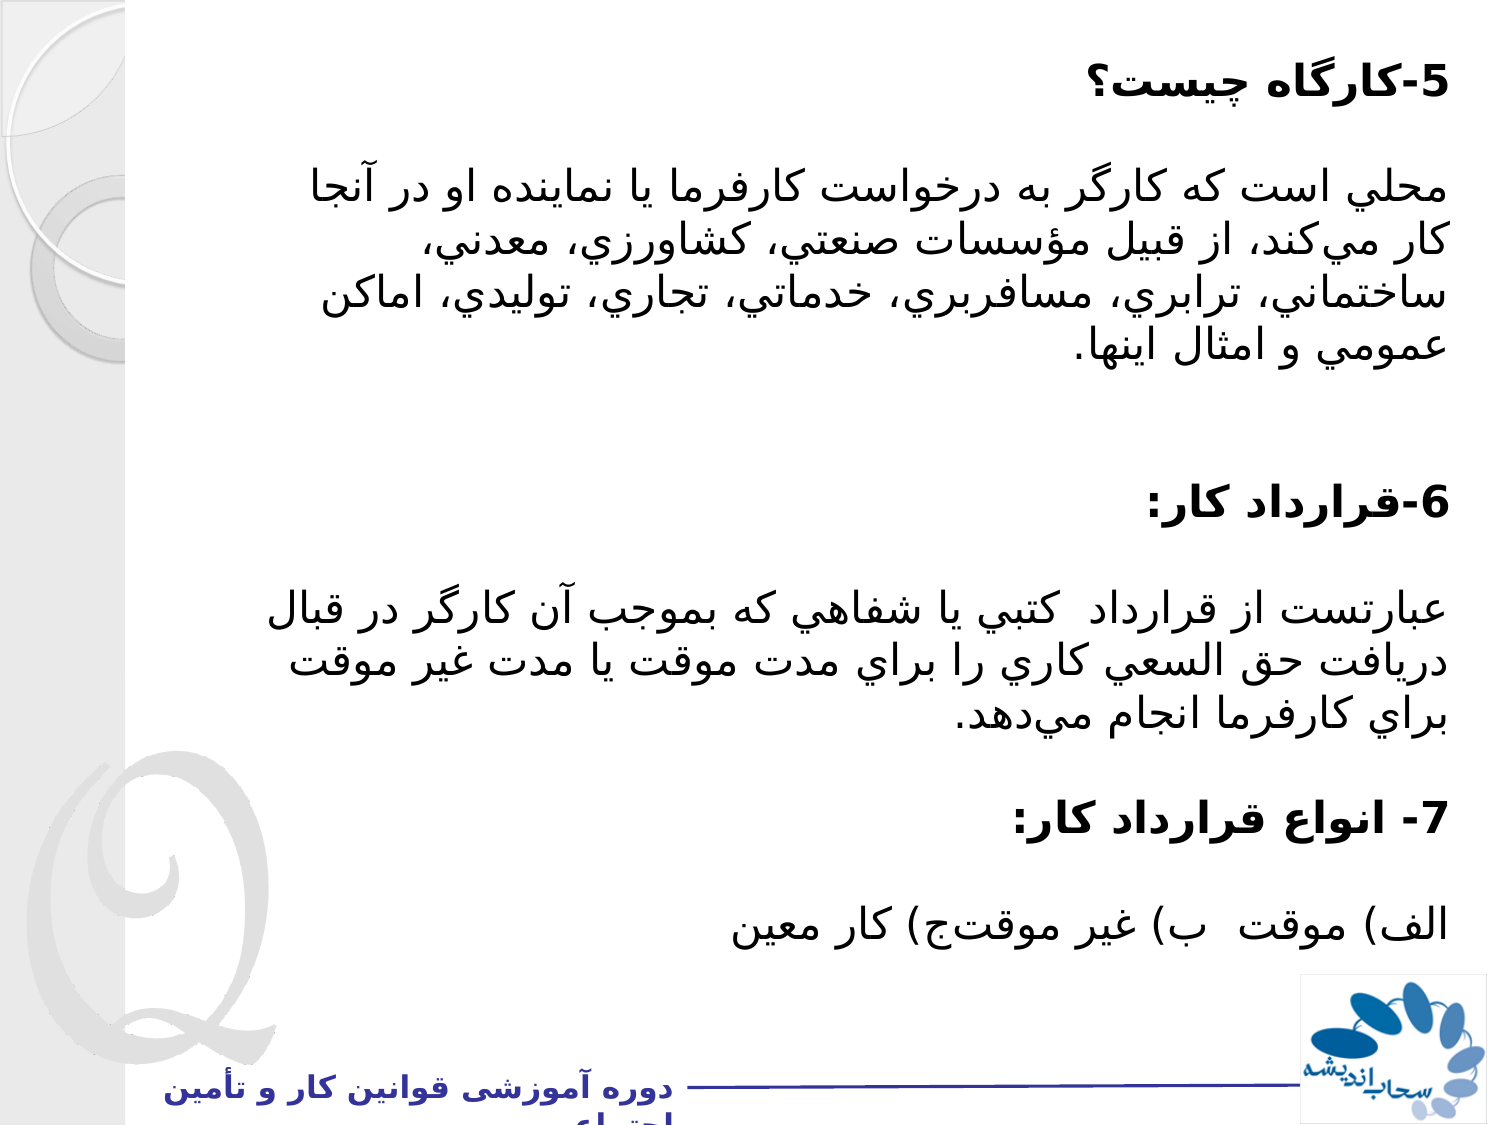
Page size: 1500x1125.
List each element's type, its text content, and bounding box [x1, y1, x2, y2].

picture [0, 499, 625, 1125]
picture [1299, 973, 1488, 1125]
picture [0, 0, 125, 405]
title 5-كارگاه چيست؟ محلي است كه كارگر به درخواست كارفرما يا نماينده او در آنجا كار مي‌كند، از قبيل مؤسسات صنعتي، كشاورزي، معدني، ساختماني، ترابري، مسافربري، خدماتي، تجاري، توليدي، اماكن عمومي و امثال اينها. 6-قرارداد كار: عبارتست از قرارداد كتبي يا شفاهي كه بموجب آن كارگر در قبال دريافت حق السعي كاري را براي مدت موقت يا مدت غير موقت براي كارفرما انجام مي‌دهد. 7- انواع قرارداد كار: الف) موقت ب) غير موقت ج) كار معين [237, 45, 1466, 1063]
